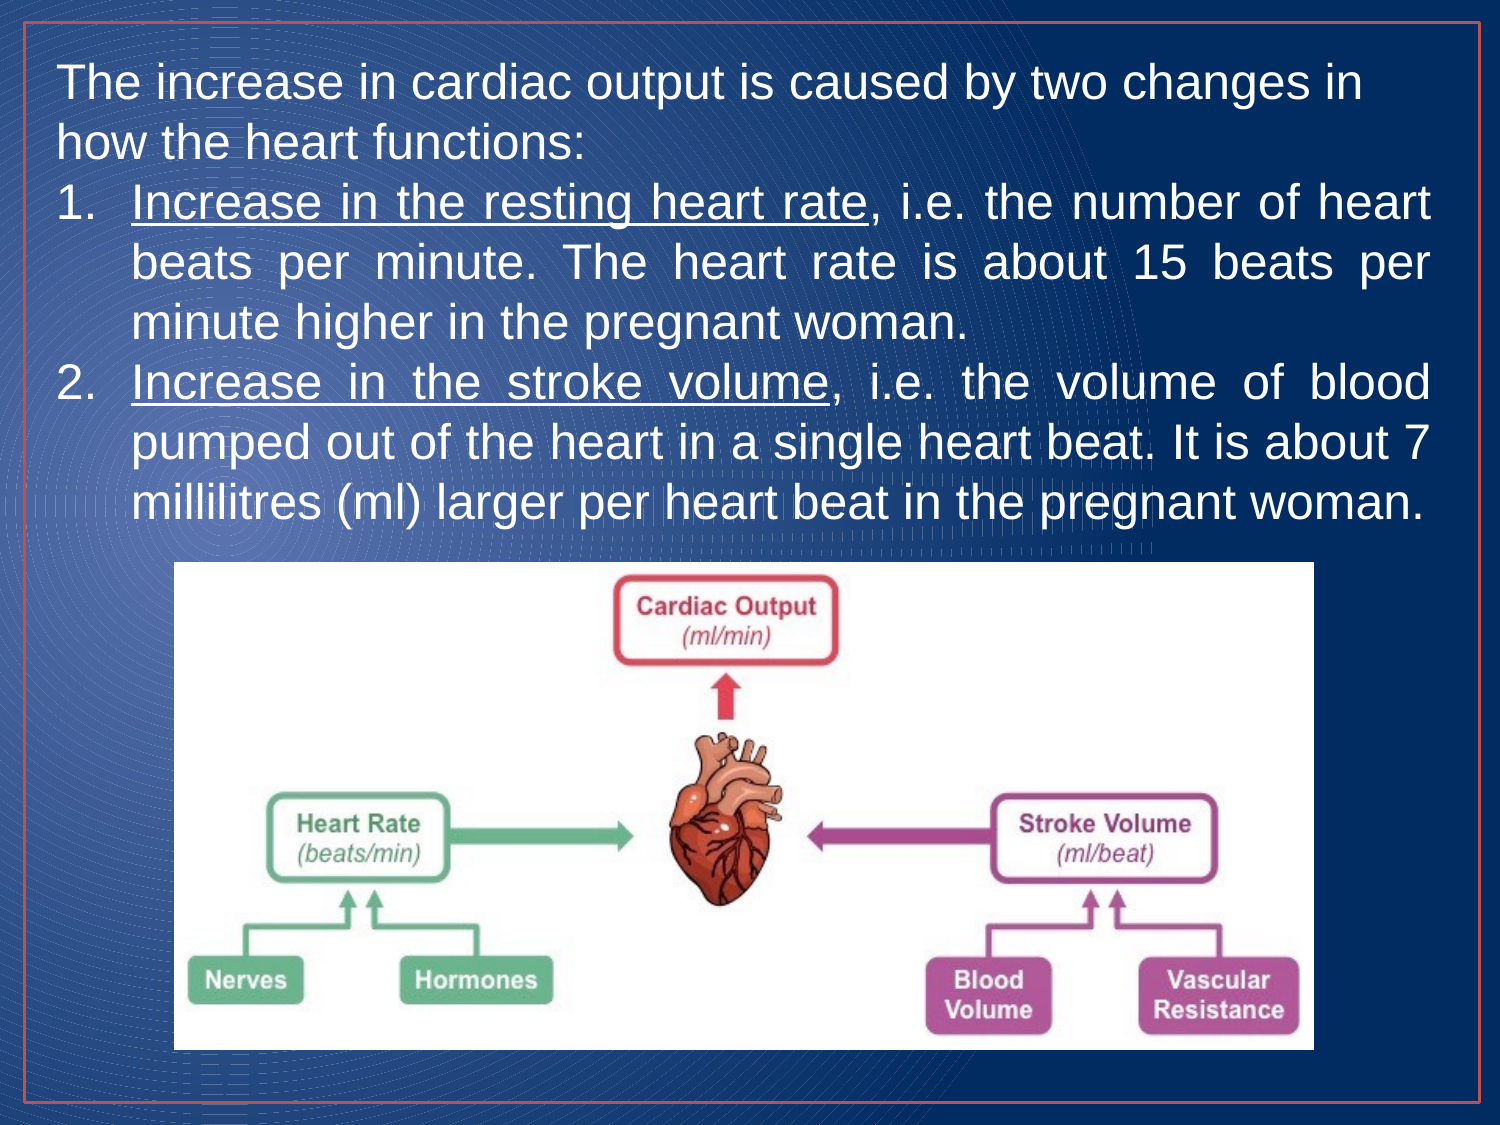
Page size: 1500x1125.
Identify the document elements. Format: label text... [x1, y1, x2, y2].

text_box The increase in cardiac output is caused by two changes in how the heart functions: Increase in the resting heart rate, i.e. the number of heart beats per minute. The heart rate is about 15 beats per minute higher in the pregnant woman. Increase in the stroke volume, i.e. the volume of blood pumped out of the heart in a single heart beat. It is about 7 millilitres (ml) larger per heart beat in the pregnant woman. [41, 42, 1447, 538]
picture [174, 562, 1314, 1051]
